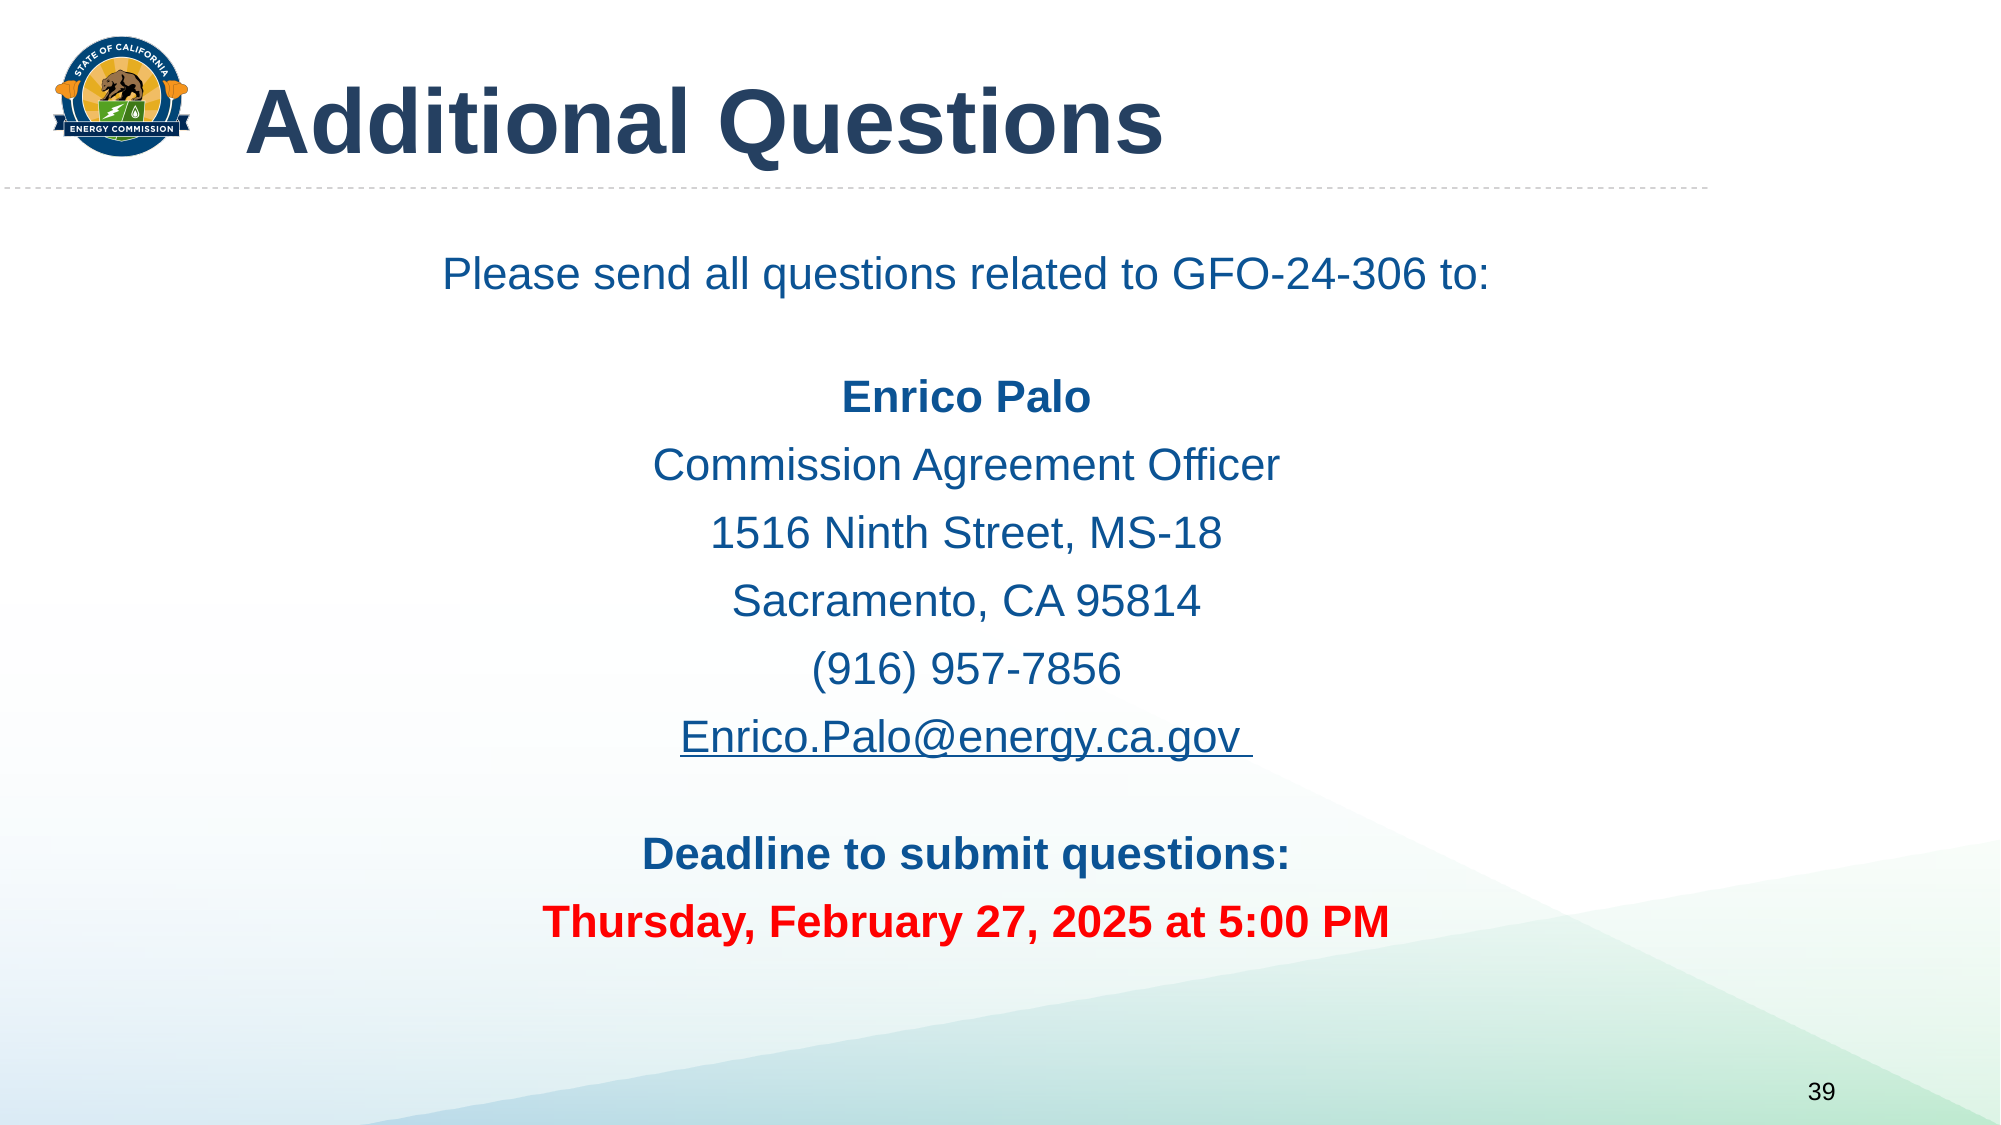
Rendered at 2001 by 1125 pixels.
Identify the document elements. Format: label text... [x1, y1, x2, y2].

picture [0, 0, 2001, 1125]
list Please send all questions related to GFO-24-306 to: Enrico Palo Commission Agreement Officer 1516 Ninth Street, MS-18 Sacramento, CA 95814 (916) 957-7856 Enrico.Palo@energy.ca.gov Deadline to submit questions: Thursday, February 27, 2025 at 5:00 PM [150, 242, 1784, 957]
slide_number 39 [1555, 1060, 1851, 1121]
title Additional Questions [229, 38, 1863, 210]
